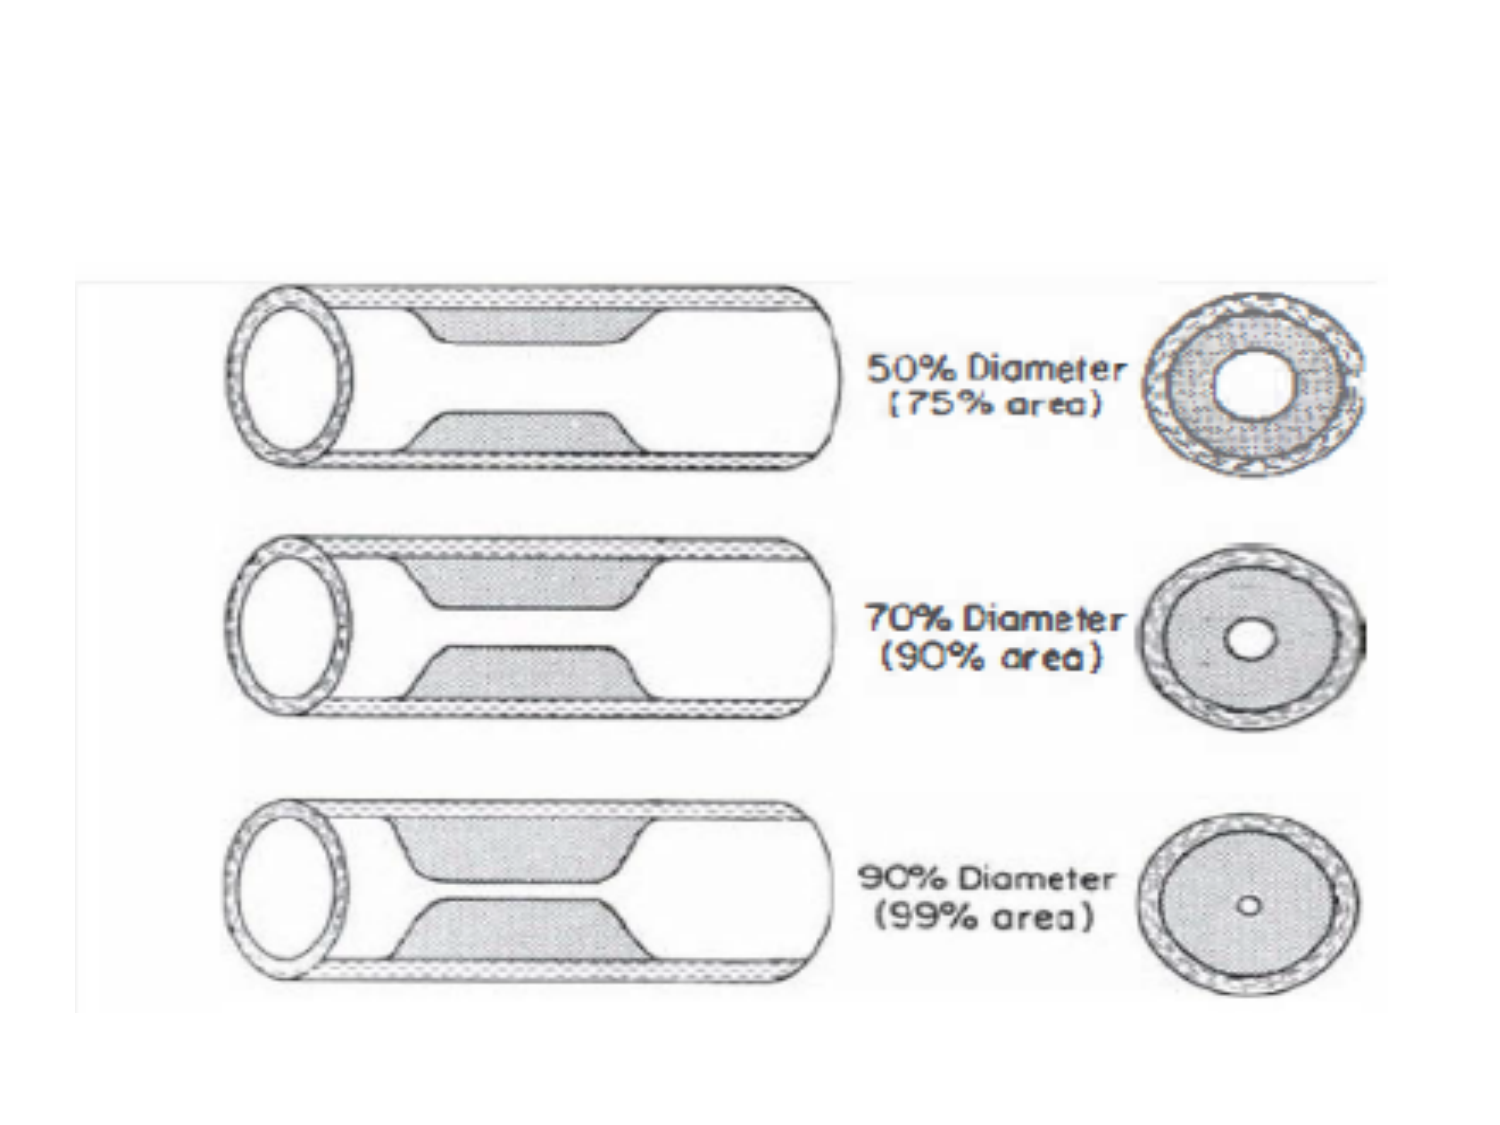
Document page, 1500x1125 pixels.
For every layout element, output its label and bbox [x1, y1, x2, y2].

list [74, 262, 1388, 1013]
